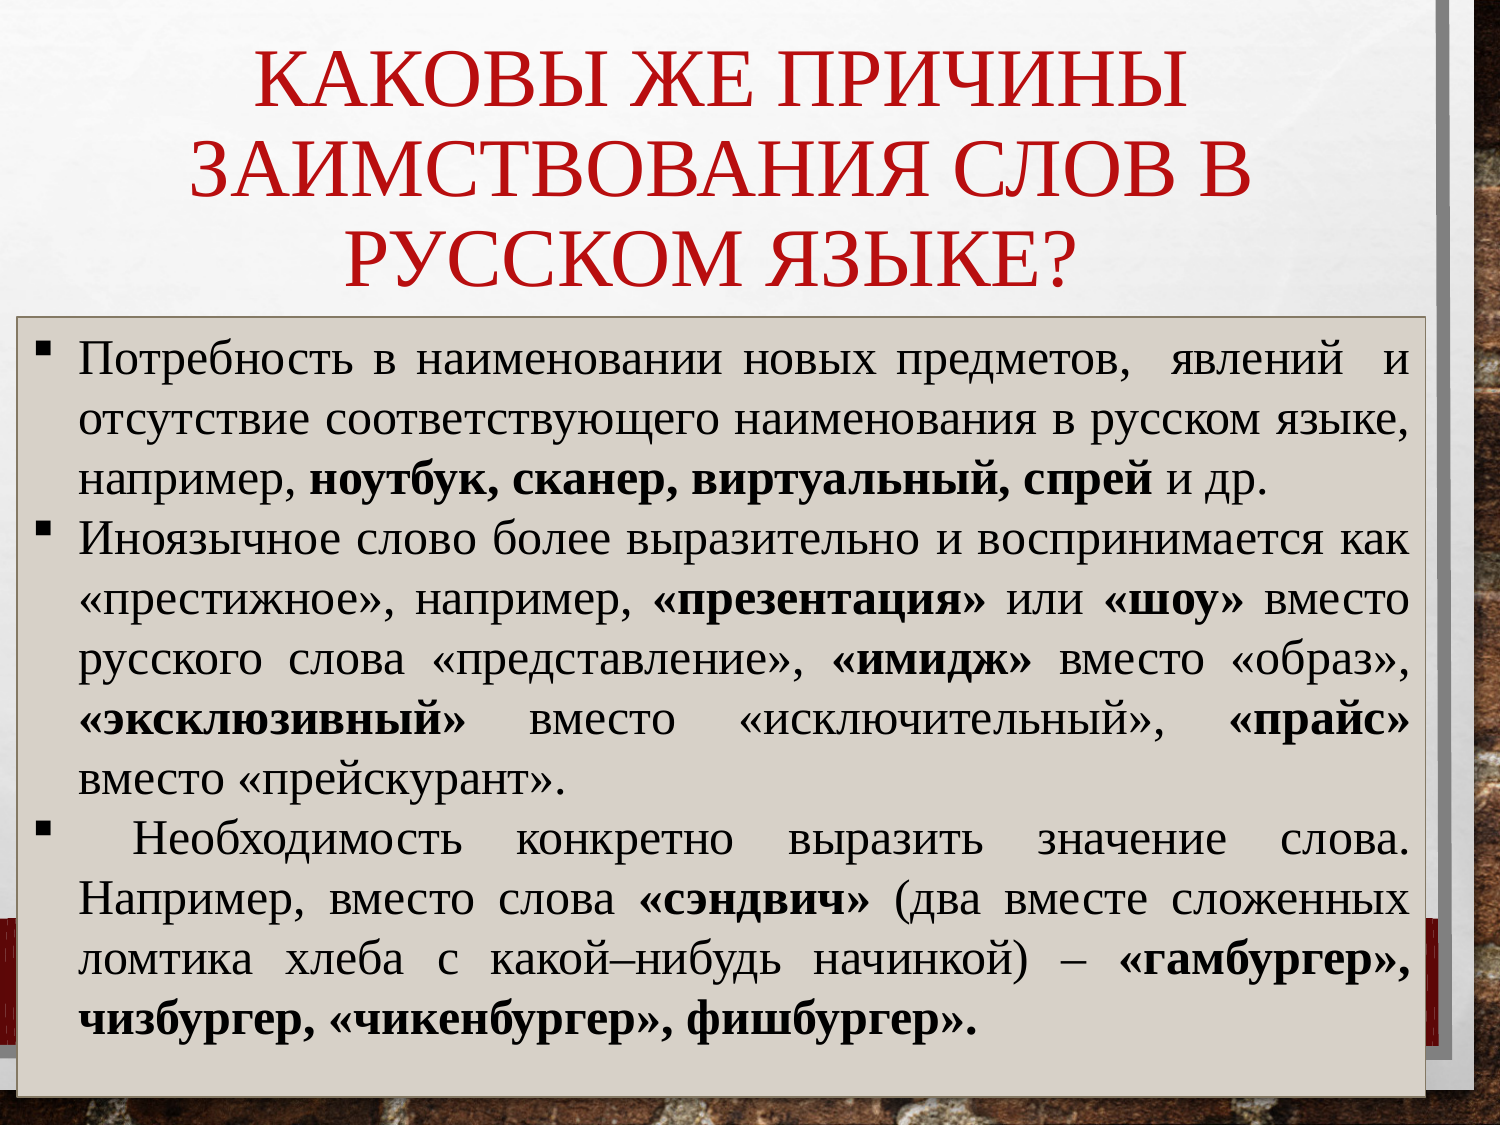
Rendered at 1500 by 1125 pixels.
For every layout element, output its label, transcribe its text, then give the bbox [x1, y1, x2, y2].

picture [0, 0, 1500, 1125]
title Каковы же причины заимствования слов в русском языке? [17, 75, 1426, 265]
text_box Потребность в наименовании новых предметов, явлений и отсутствие соответствующего наименования в русском языке, например, ноутбук, сканер, виртуальный, спрей и др. Иноязычное слово более выразительно и воспринимается как «престижное», например, «презентация» или «шоу» вместо русского слова «представление», «имидж» вместо «образ», «эксклюзивный» вместо «исключительный», «прайс» вместо «прейскурант». Необходимость конкретно выразить значение слова. Например, вместо слова «сэндвич» (два вместе сложенных ломтика хлеба с какой–нибудь начинкой) – «гамбургер», чизбургер, «чикенбургер», фишбургер». [16, 316, 1426, 1098]
